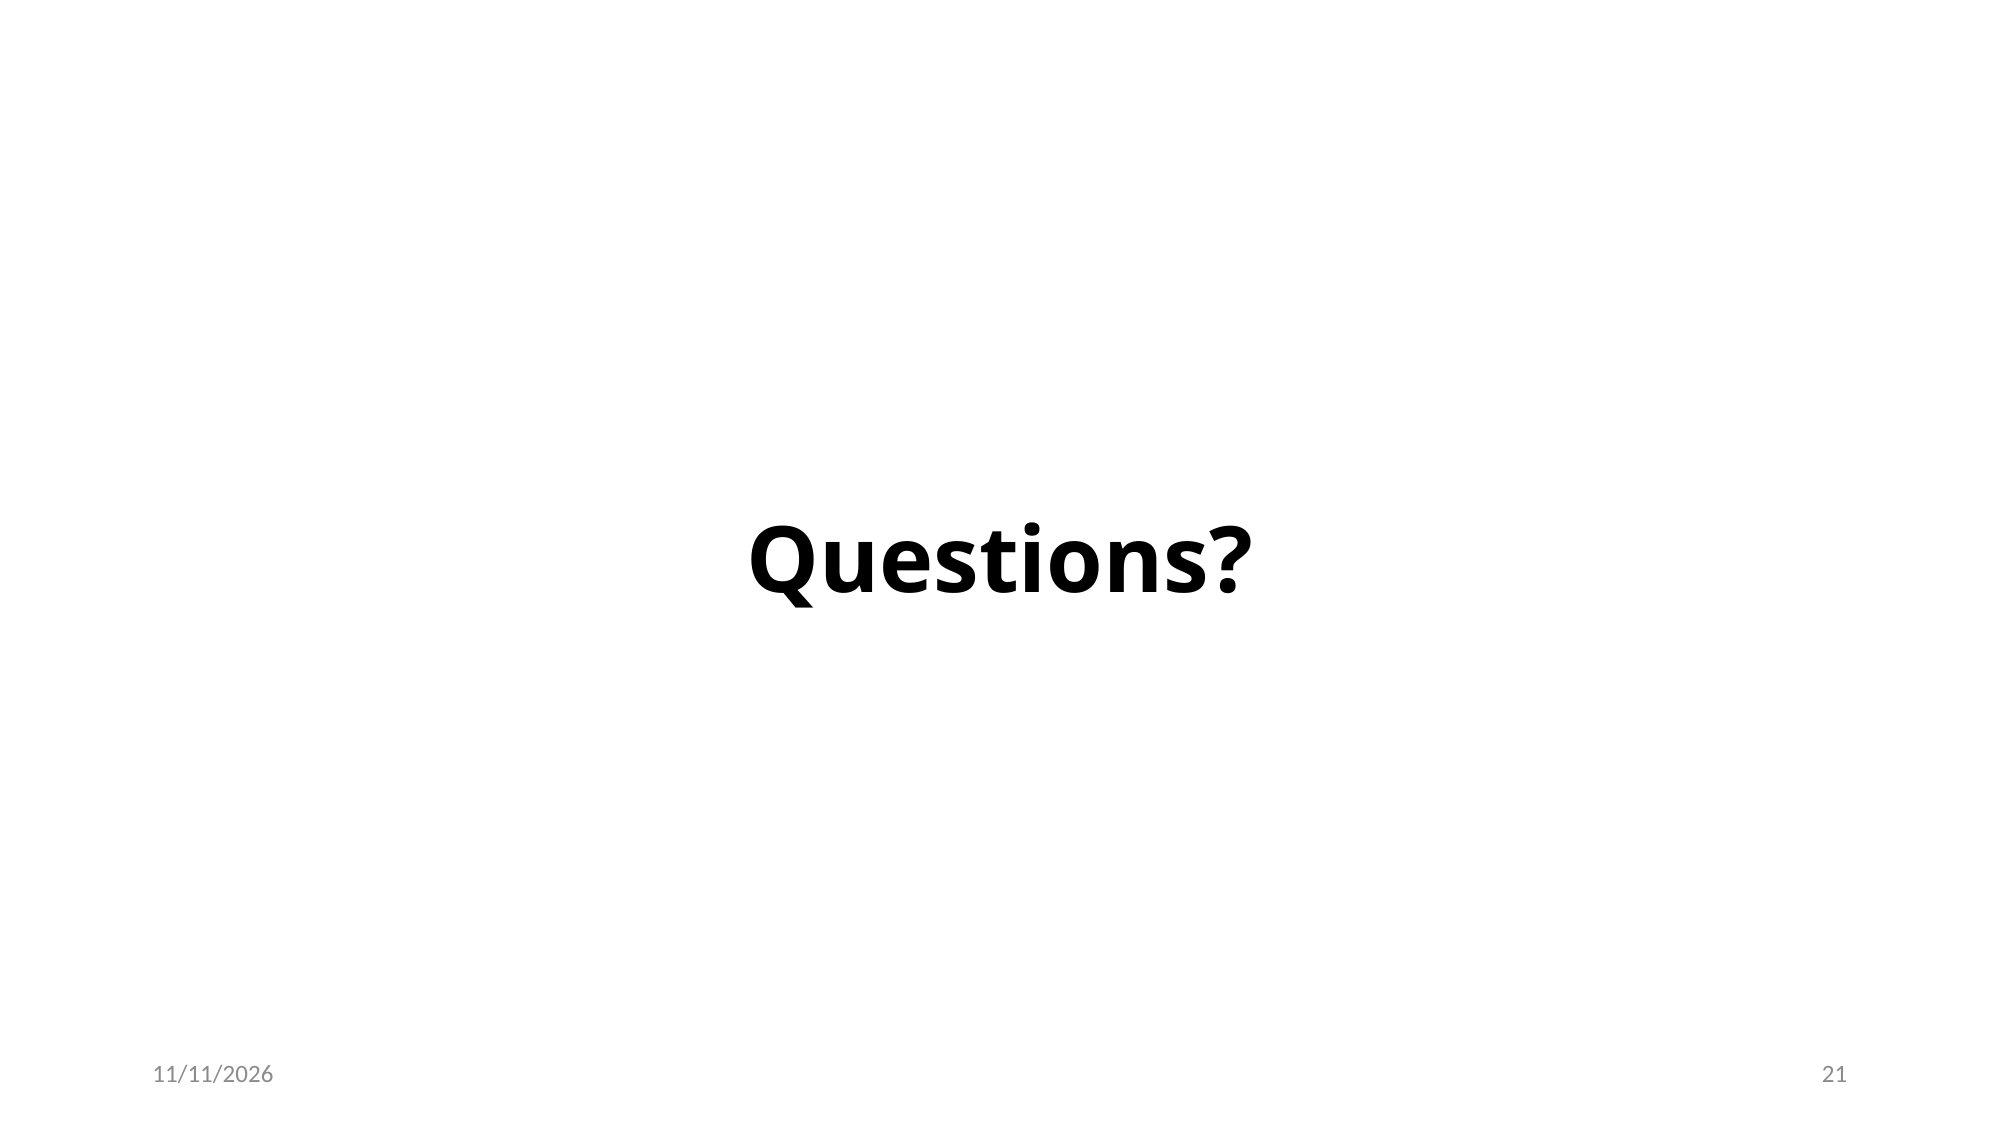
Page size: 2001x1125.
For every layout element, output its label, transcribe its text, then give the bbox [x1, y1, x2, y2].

slide_number 21 [1412, 1042, 1863, 1103]
title Questions? [137, 453, 1863, 672]
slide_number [137, 1042, 588, 1103]
